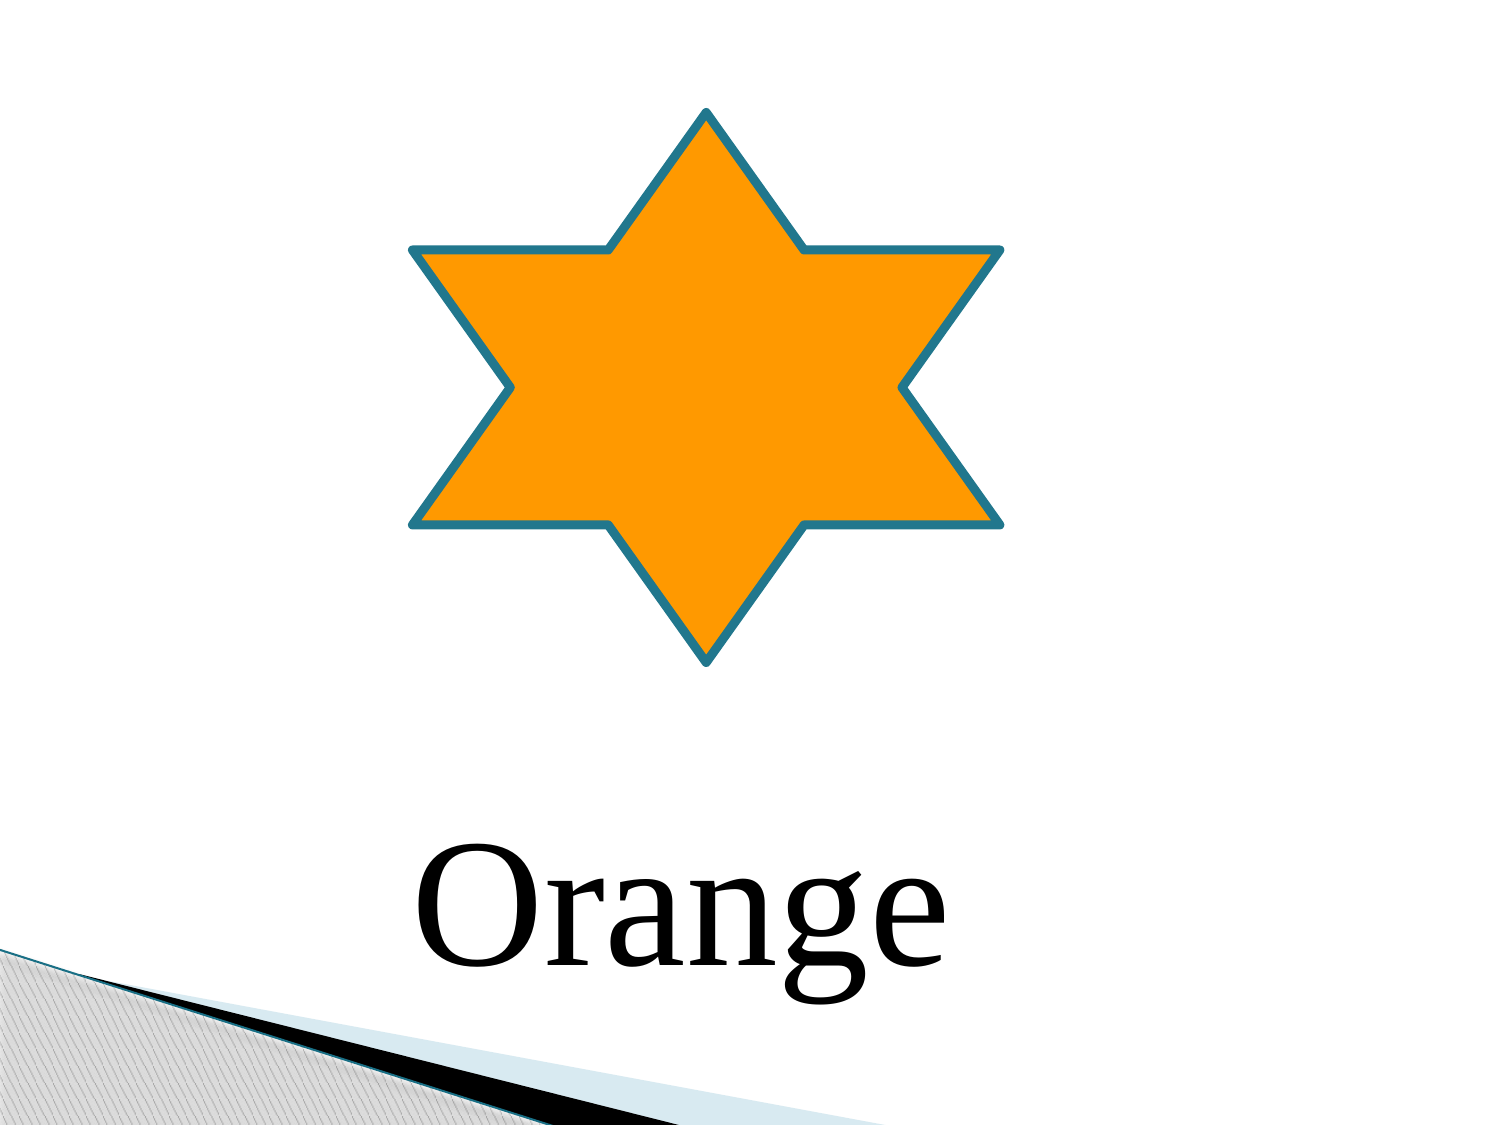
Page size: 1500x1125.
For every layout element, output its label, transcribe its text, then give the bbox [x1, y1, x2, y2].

text_box [407, 107, 1005, 667]
text_box Orange [337, 774, 1025, 1010]
